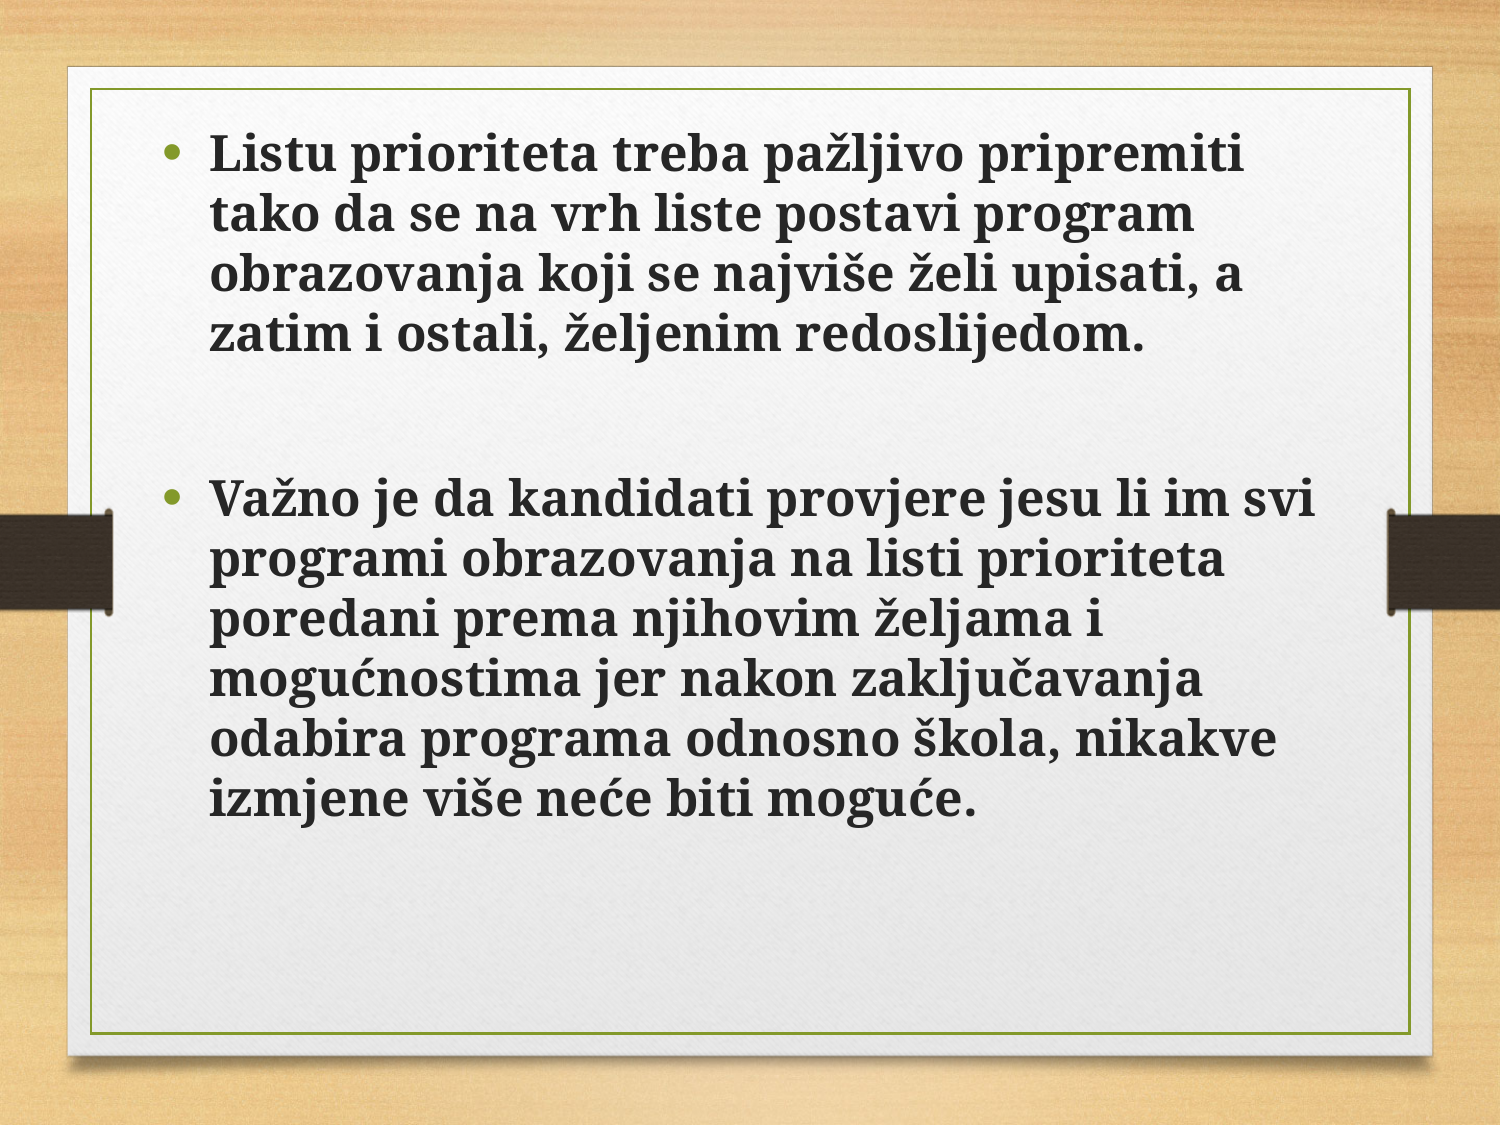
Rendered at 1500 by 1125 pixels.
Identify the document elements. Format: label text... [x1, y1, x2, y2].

picture [0, 0, 1500, 1125]
list Listu prioriteta treba pažljivo pripremiti tako da se na vrh liste postavi program obrazovanja koji se najviše želi upisati, a zatim i ostali, željenim redoslijedom. Važno je da kandidati provjere jesu li im svi programi obrazovanja na listi prioriteta poredani prema njihovim željama i mogućnostima jer nakon zaključavanja odabira programa odnosno škola, nikakve izmjene više neće biti moguće. [147, 113, 1336, 1071]
